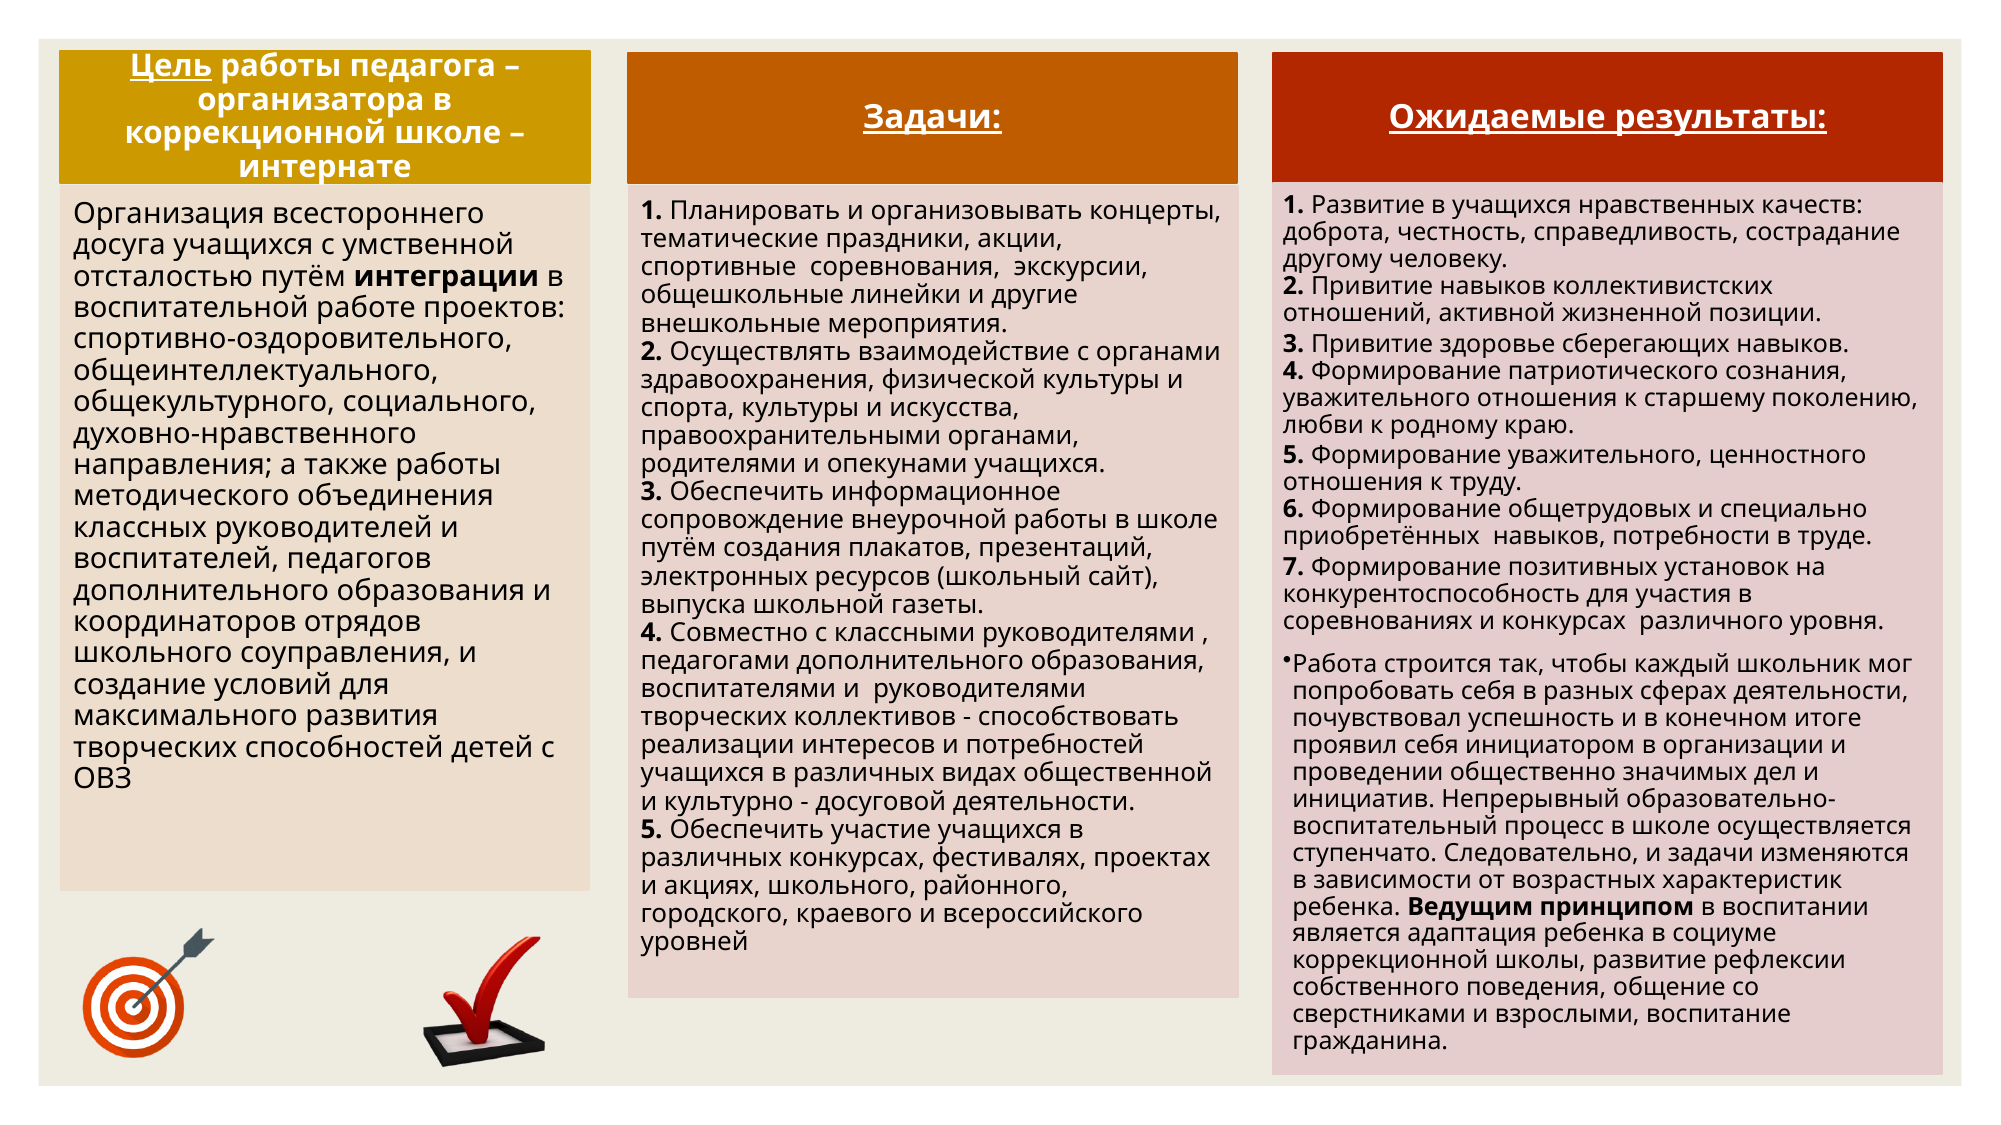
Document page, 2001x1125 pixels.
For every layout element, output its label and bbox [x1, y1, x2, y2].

picture [20, 908, 590, 1108]
text_box [60, 50, 1943, 1074]
